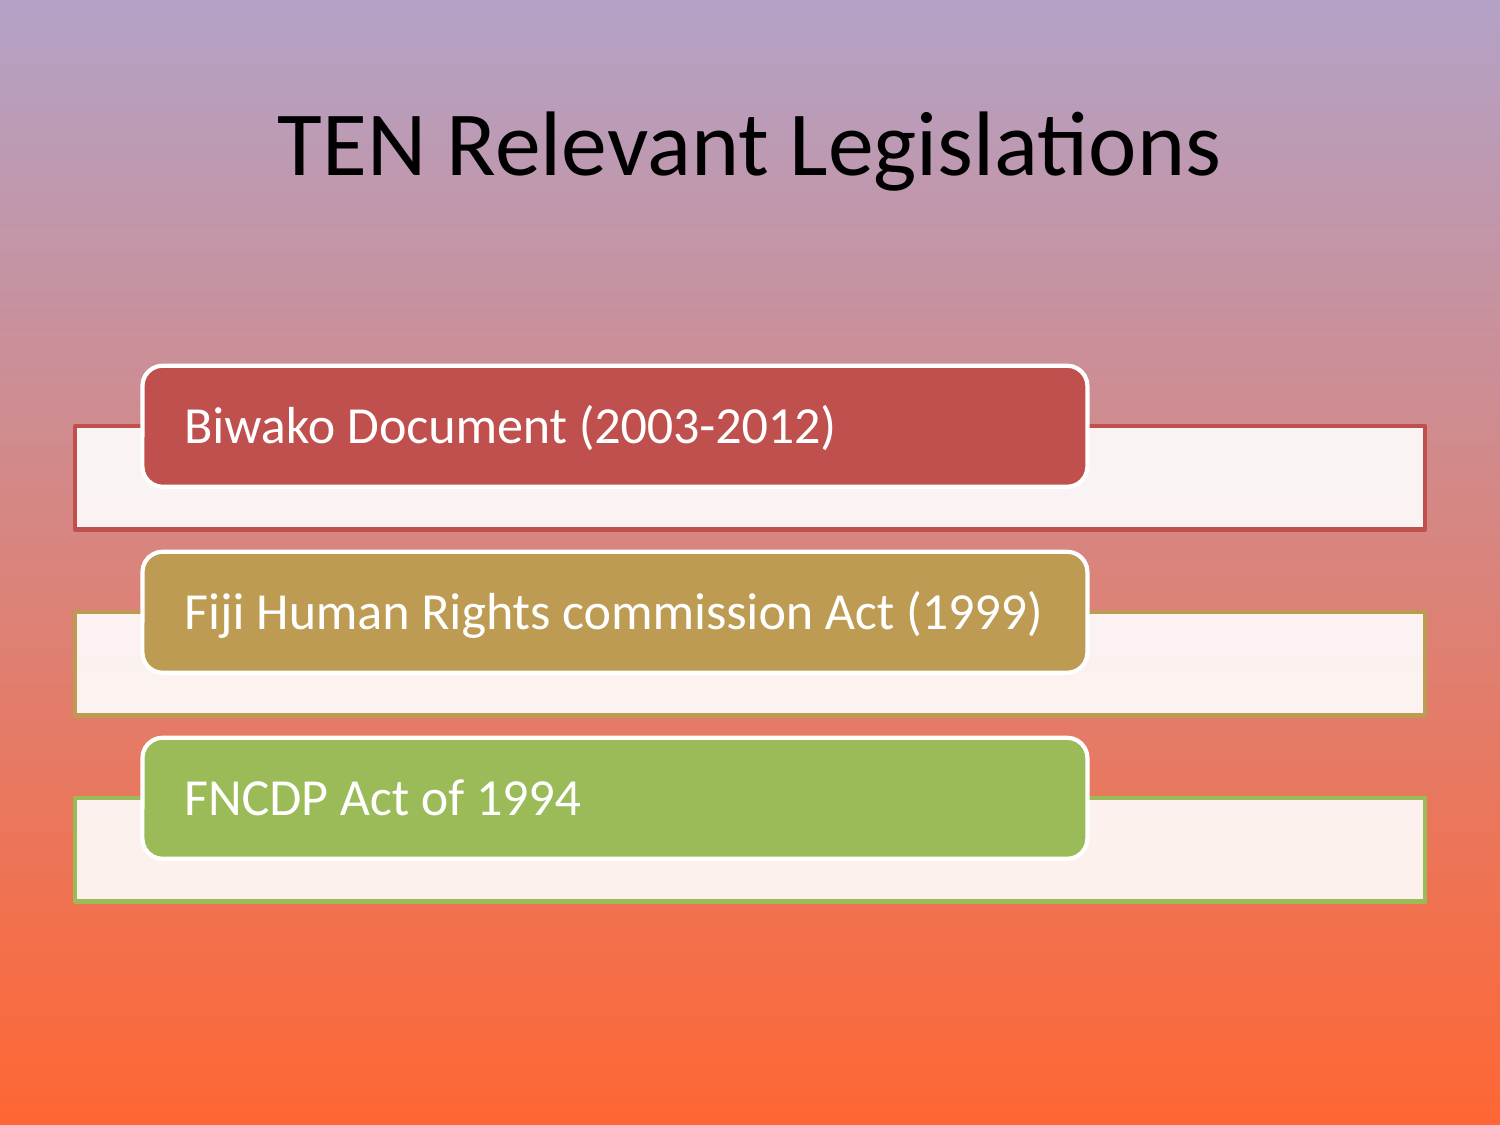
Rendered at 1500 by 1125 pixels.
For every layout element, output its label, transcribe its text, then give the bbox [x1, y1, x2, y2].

title TEN Relevant Legislations [75, 45, 1425, 233]
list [74, 262, 1426, 1006]
